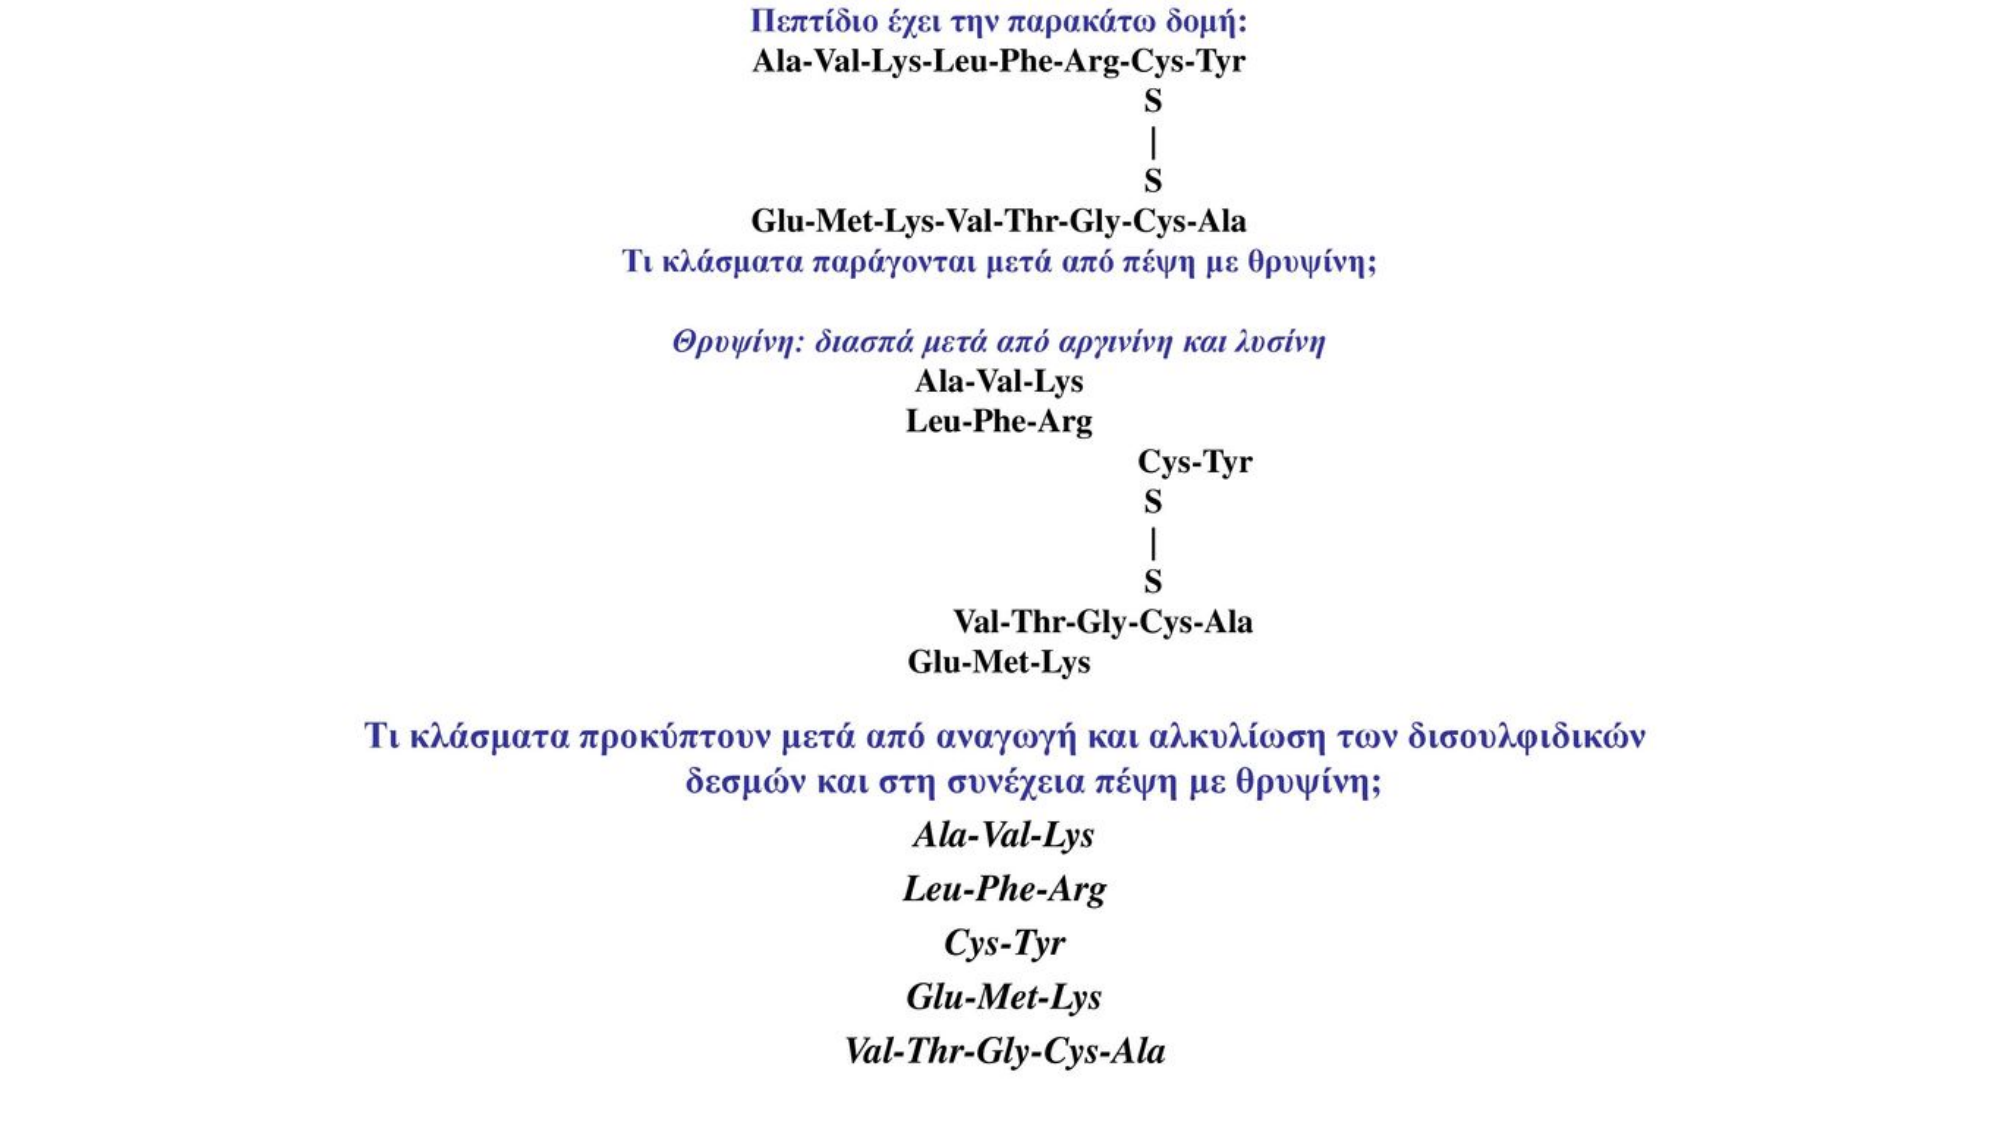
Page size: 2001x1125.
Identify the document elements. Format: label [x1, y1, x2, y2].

picture [249, 0, 1750, 1125]
